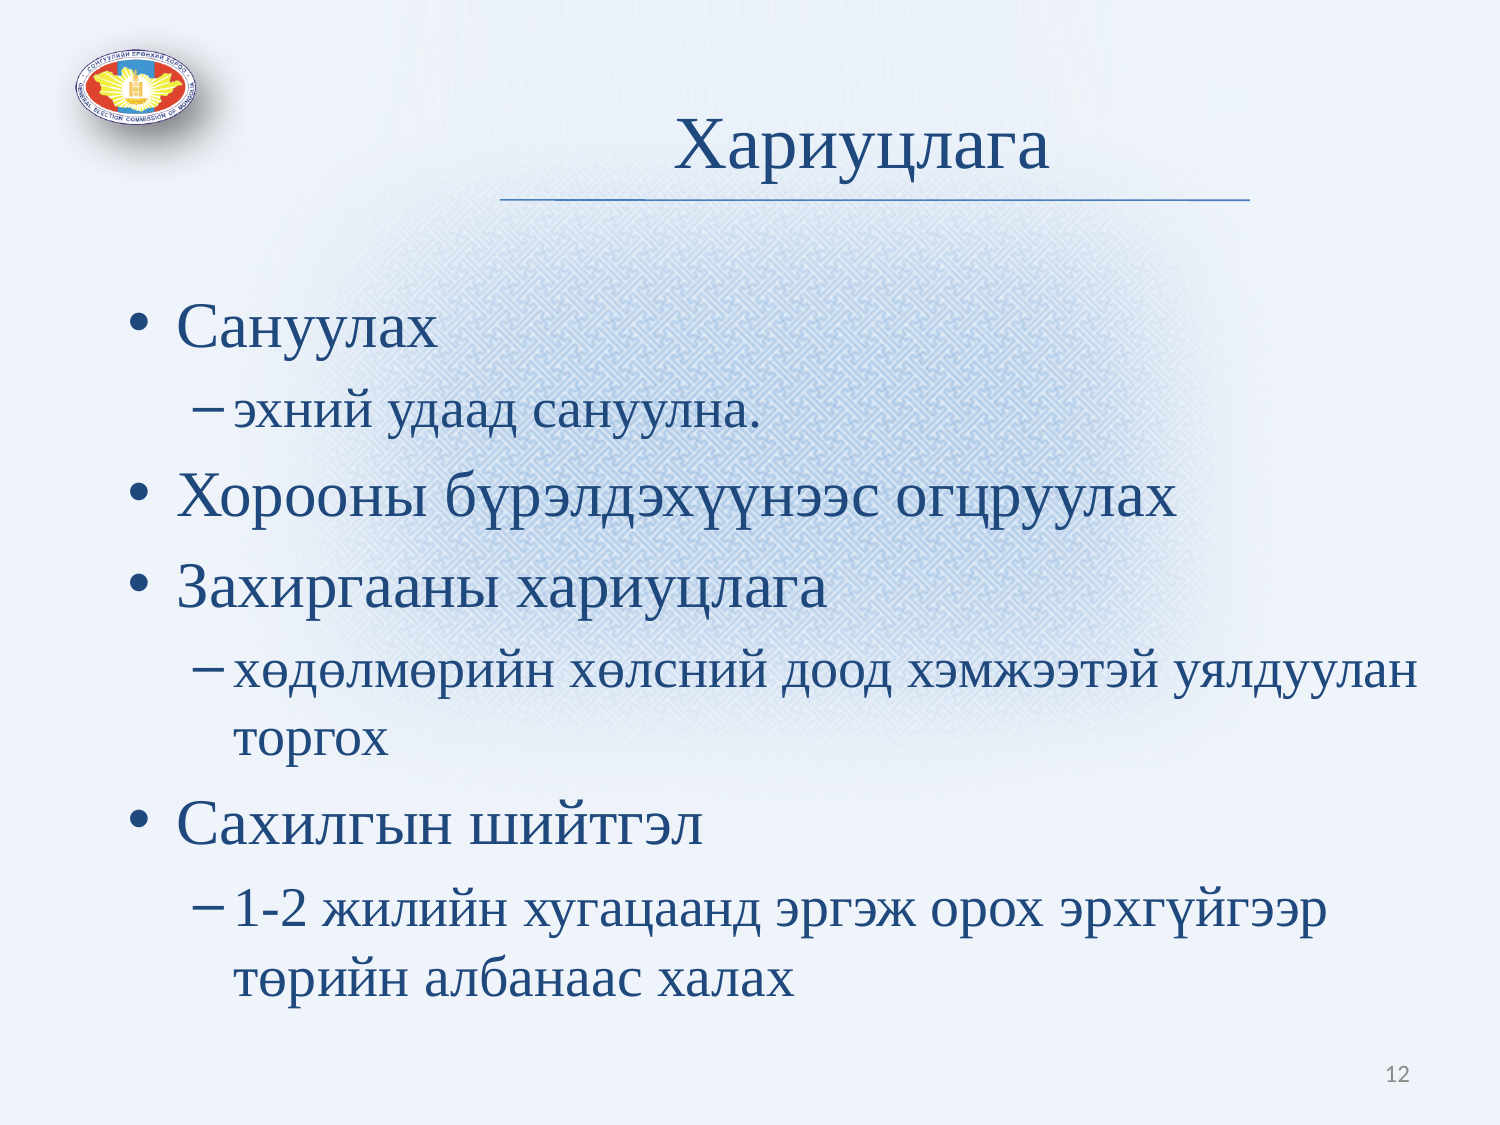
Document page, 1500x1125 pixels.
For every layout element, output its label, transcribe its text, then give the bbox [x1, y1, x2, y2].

title Хариуцлага [187, 45, 1500, 233]
slide_number 12 [1074, 1042, 1425, 1103]
list Сануулах эхний удаад сануулна. Хорооны бүрэлдэхүүнээс огцруулах Захиргааны хариуцлага хөдөлмөрийн хөлсний доод хэмжээтэй уялдуулан торгох Сахилгын шийтгэл 1-2 жилийн хугацаанд эргэж орох эрхгүйгээр төрийн албанаас халах [112, 275, 1463, 1025]
picture [0, 0, 1500, 1125]
